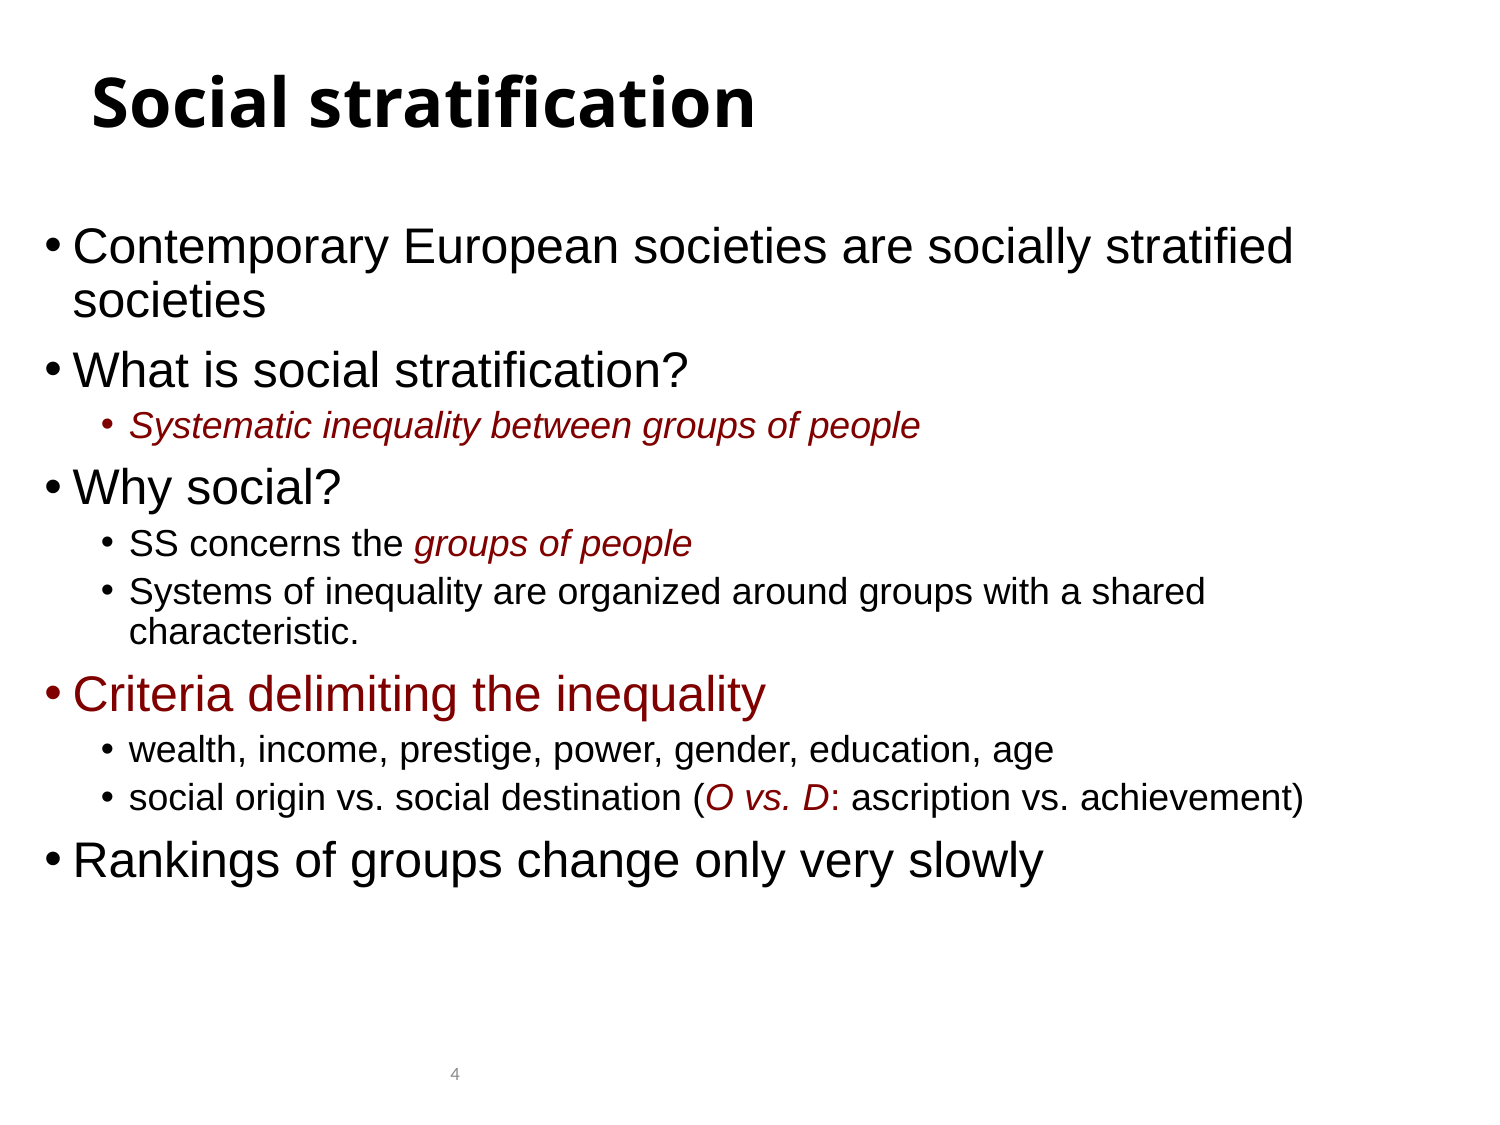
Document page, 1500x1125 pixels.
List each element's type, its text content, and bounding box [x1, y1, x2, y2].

list Contemporary European societies are socially stratified societies What is social stratification? Systematic inequality between groups of people Why social? SS concerns the groups of people Systems of inequality are organized around groups with a shared characteristic. Criteria delimiting the inequality wealth, income, prestige, power, gender, education, age social origin vs. social destination (O vs. D: ascription vs. achievement) Rankings of groups change only very slowly [29, 137, 1447, 1071]
title Social stratification [76, 36, 1465, 174]
slide_number 4 [0, 1042, 475, 1103]
